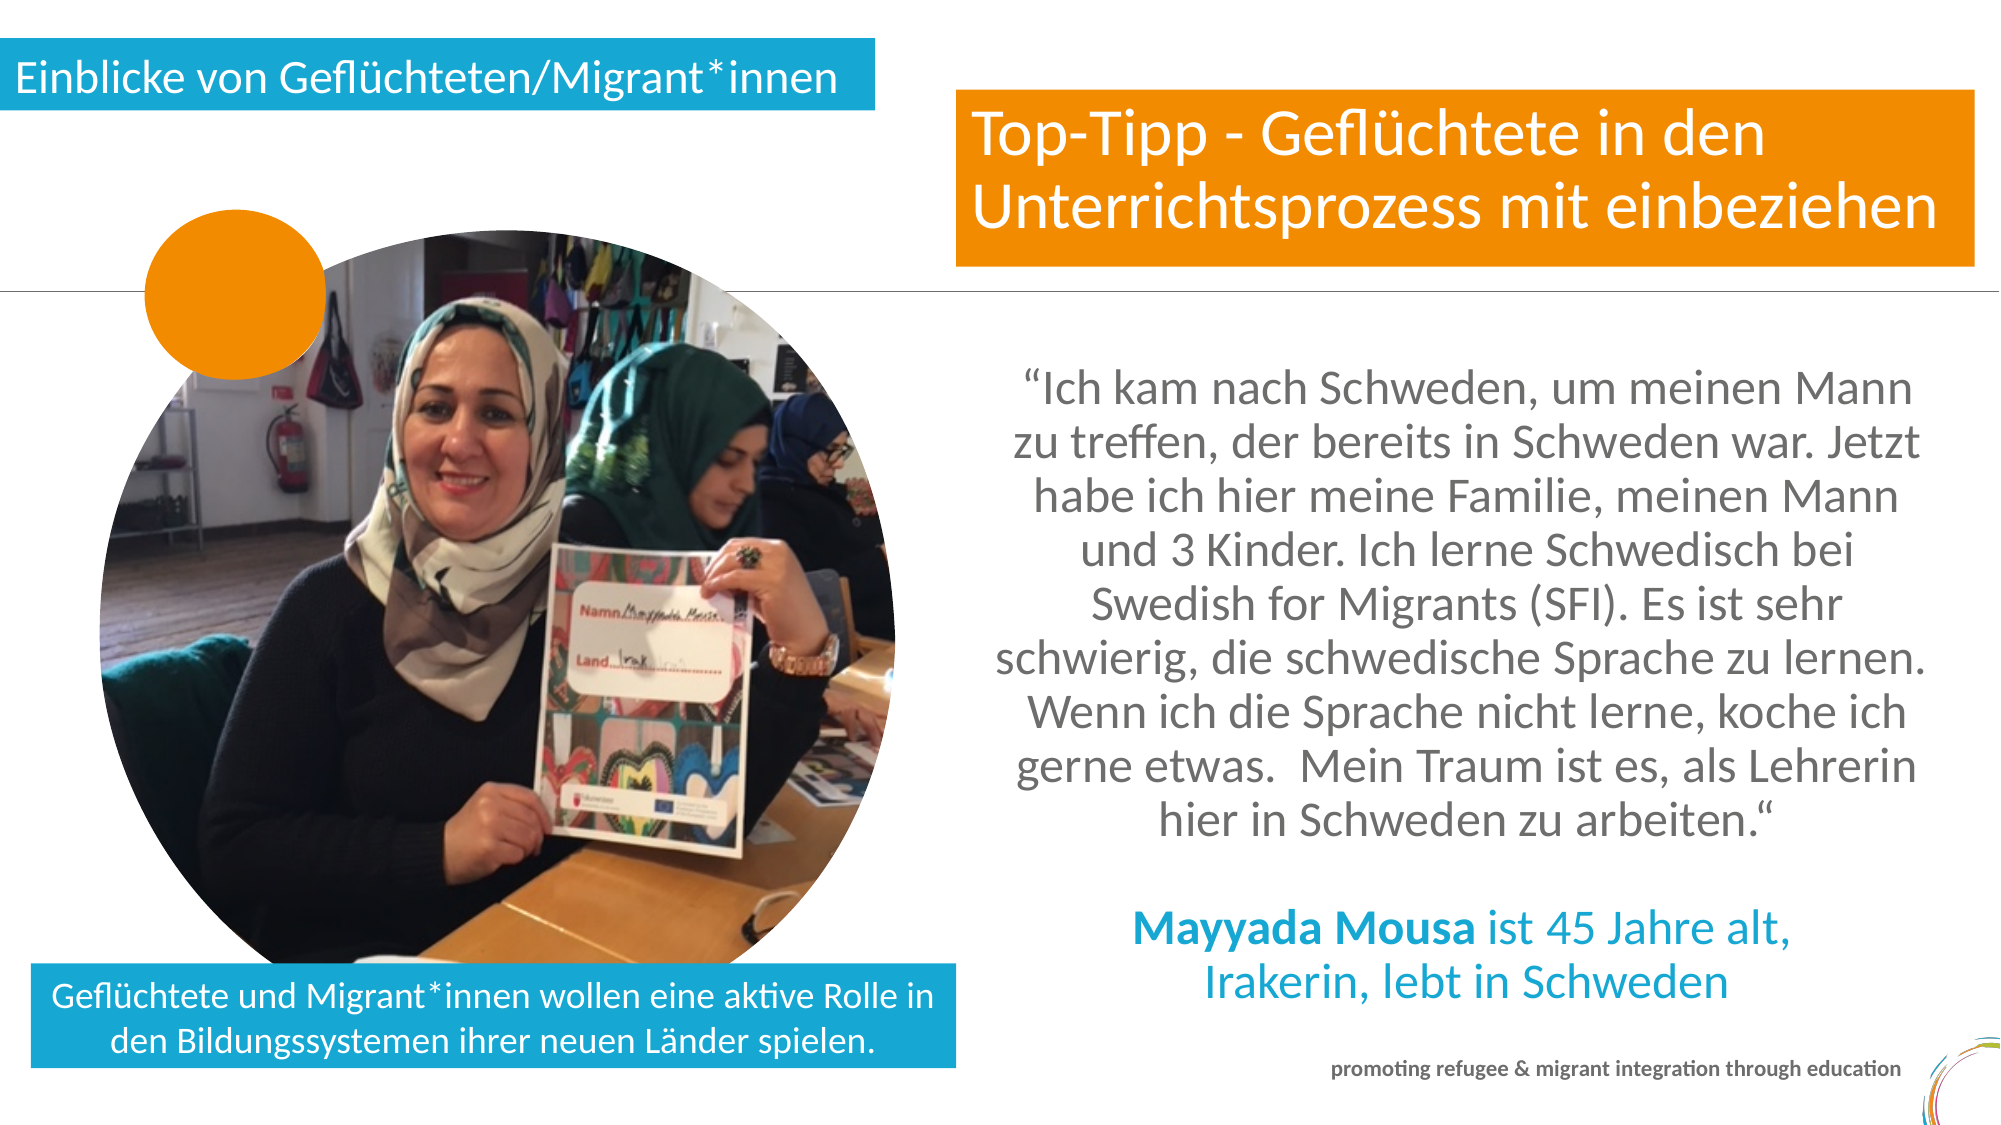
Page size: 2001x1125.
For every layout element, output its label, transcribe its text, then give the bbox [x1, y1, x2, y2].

picture [99, 230, 896, 1031]
text_box Geflüchtete und Migrant*innen wollen eine aktive Rolle in den Bildungssystemen ihrer neuen Länder spielen. [30, 963, 957, 1069]
list “Ich kam nach Schweden, um meinen Mann zu treffen, der bereits in Schweden war. Jetzt habe ich hier meine Familie, meinen Mann und 3 Kinder. Ich lerne Schwedisch bei Swedish for Migrants (SFI). Es ist sehr schwierig, die schwedische Sprache zu lernen. Wenn ich die Sprache nicht lerne, koche ich gerne etwas. Mein Traum ist es, als Lehrerin hier in Schweden zu arbeiten.“ Mayyada Mousa ist 45 Jahre alt, Irakerin, lebt in Schweden [980, 353, 1955, 950]
picture [1902, 1030, 2000, 1125]
text_box Einblicke von Geflüchteten/Migrant*innen [0, 38, 876, 111]
text_box Top-Tipp - Geflüchtete in den Unterrichtsprozess mit einbeziehen [956, 89, 1975, 267]
